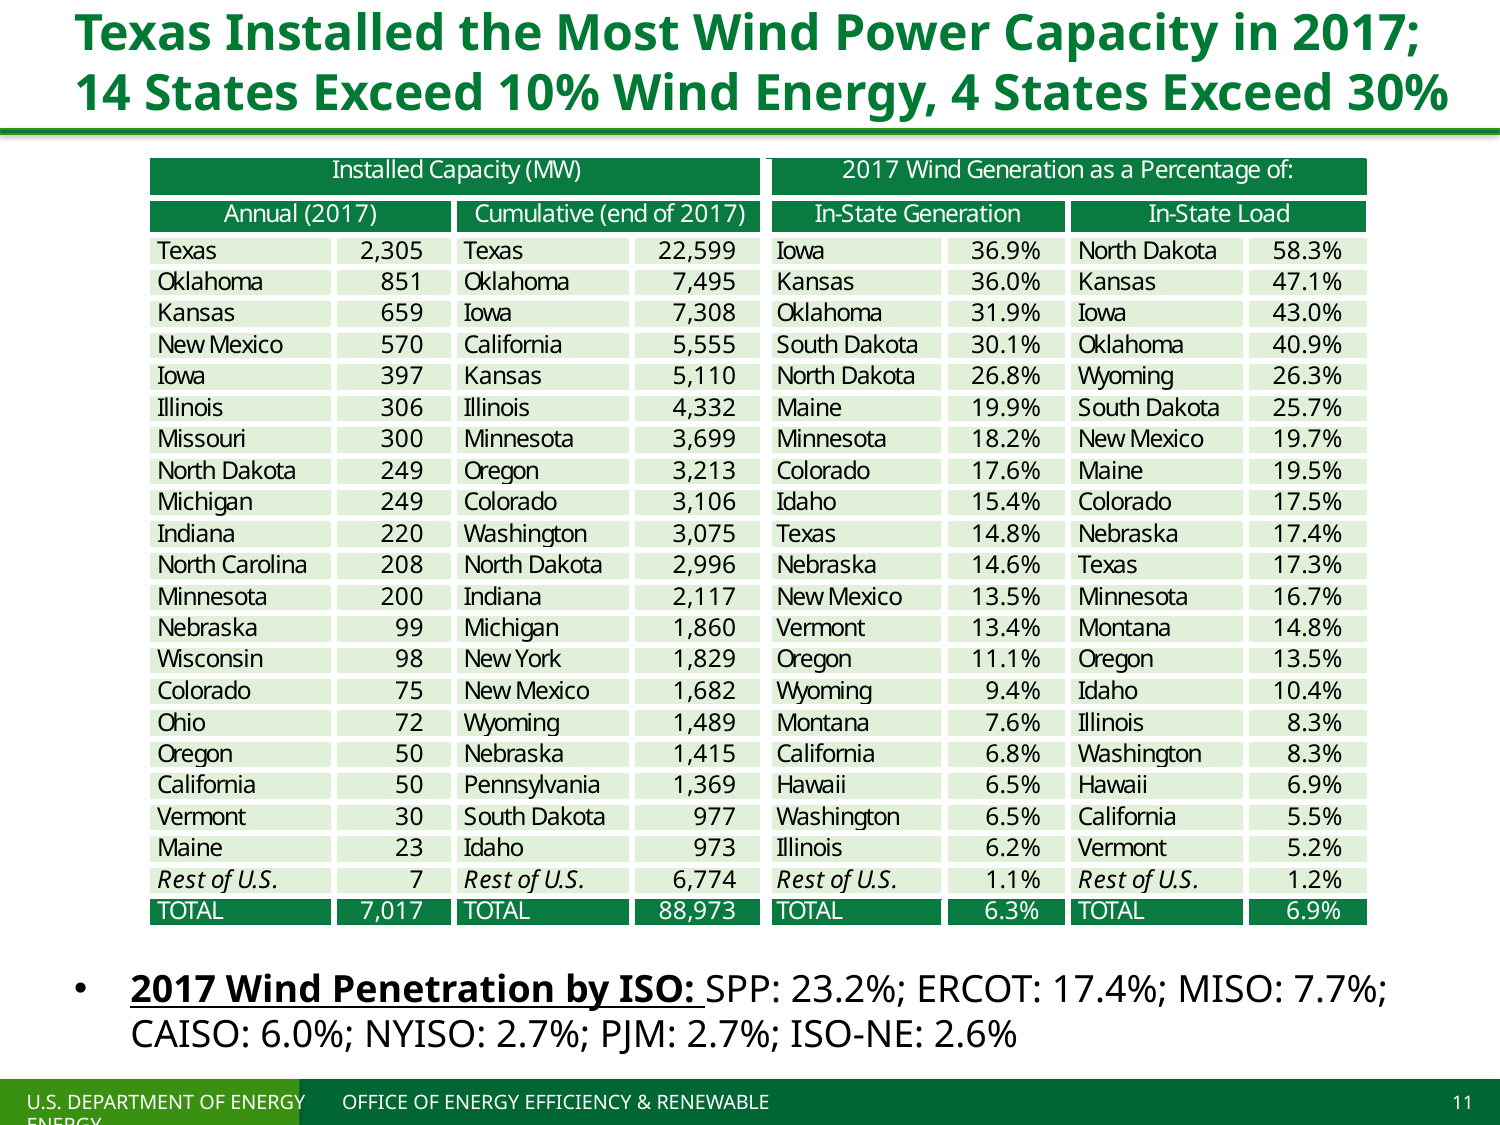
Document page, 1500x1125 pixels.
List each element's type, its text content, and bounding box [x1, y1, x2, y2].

picture [116, 152, 1400, 999]
title Texas Installed the Most Wind Power Capacity in 2017; 14 States Exceed 10% Wind Energy, 4 States Exceed 30% [59, 0, 1491, 128]
text_box 2017 Wind Penetration by ISO: SPP: 23.2%; ERCOT: 17.4%; MISO: 7.7%; CAISO: 6.0%; NYISO: 2.7%; PJM: 2.7%; ISO-NE: 2.6% [59, 957, 1467, 1086]
